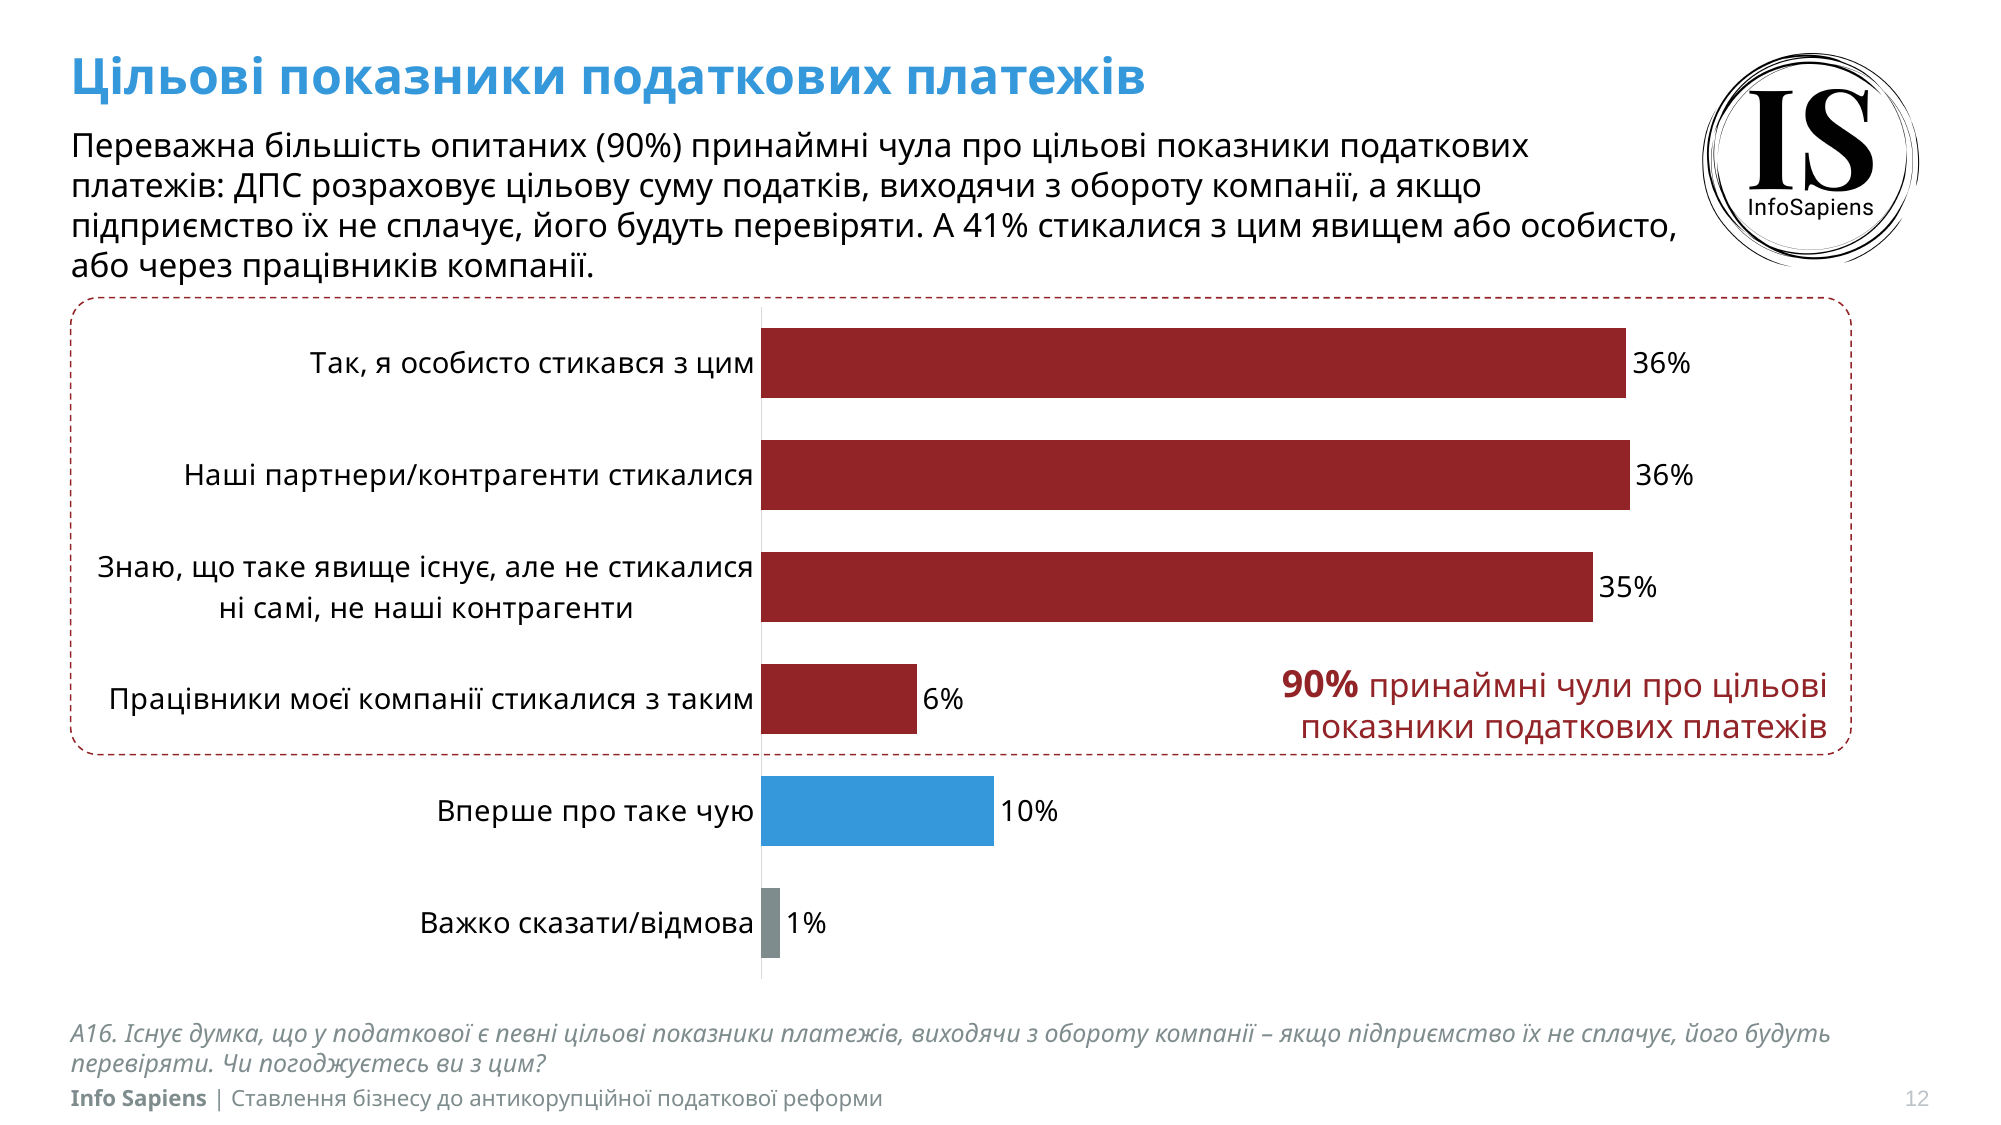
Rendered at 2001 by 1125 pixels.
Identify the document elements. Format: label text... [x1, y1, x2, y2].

list Переважна більшість опитаних (90%) принаймні чула про цільові показники податкових платежів: ДПС розраховує цільову суму податків, виходячи з обороту компанії, а якщо підприємство їх не сплачує, його будуть перевіряти. А 41% стикалися з цим явищем або особисто, або через працівників компанії. [70, 121, 1686, 269]
text_box [1772, 296, 1853, 756]
picture [1693, 42, 1930, 279]
list А16. Існує думка, що у податкової є певні цільові показники платежів, виходячи з обороту компанії – якщо підприємство їх не сплачує, його будуть перевіряти. Чи погоджуєтесь ви з цим? [70, 1028, 1930, 1078]
title Цільові показники податкових платежів [70, 42, 1615, 106]
chart [70, 284, 1772, 1002]
text_box 90% принаймні чули про цільові показники податкових платежів [1772, 660, 1829, 746]
